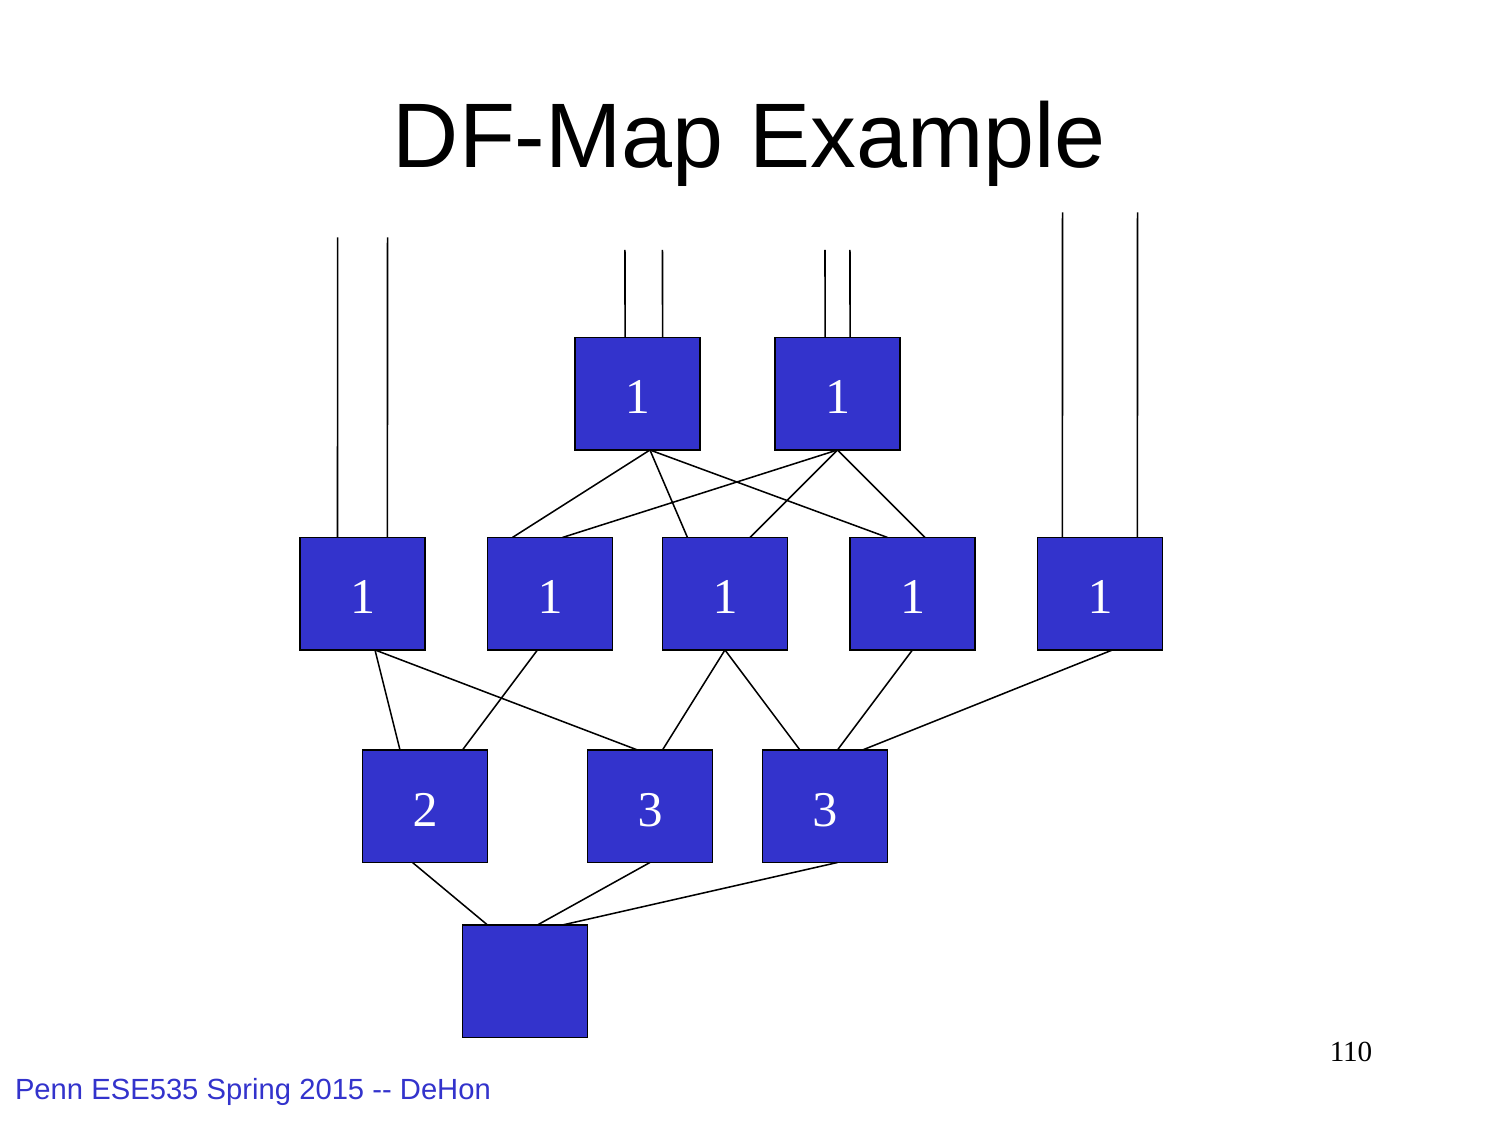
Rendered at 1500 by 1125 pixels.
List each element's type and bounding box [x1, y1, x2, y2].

slide_number [1074, 1024, 1388, 1101]
title [112, 37, 1388, 226]
text_box [300, 212, 1163, 1038]
slide_number [0, 1062, 576, 1125]
